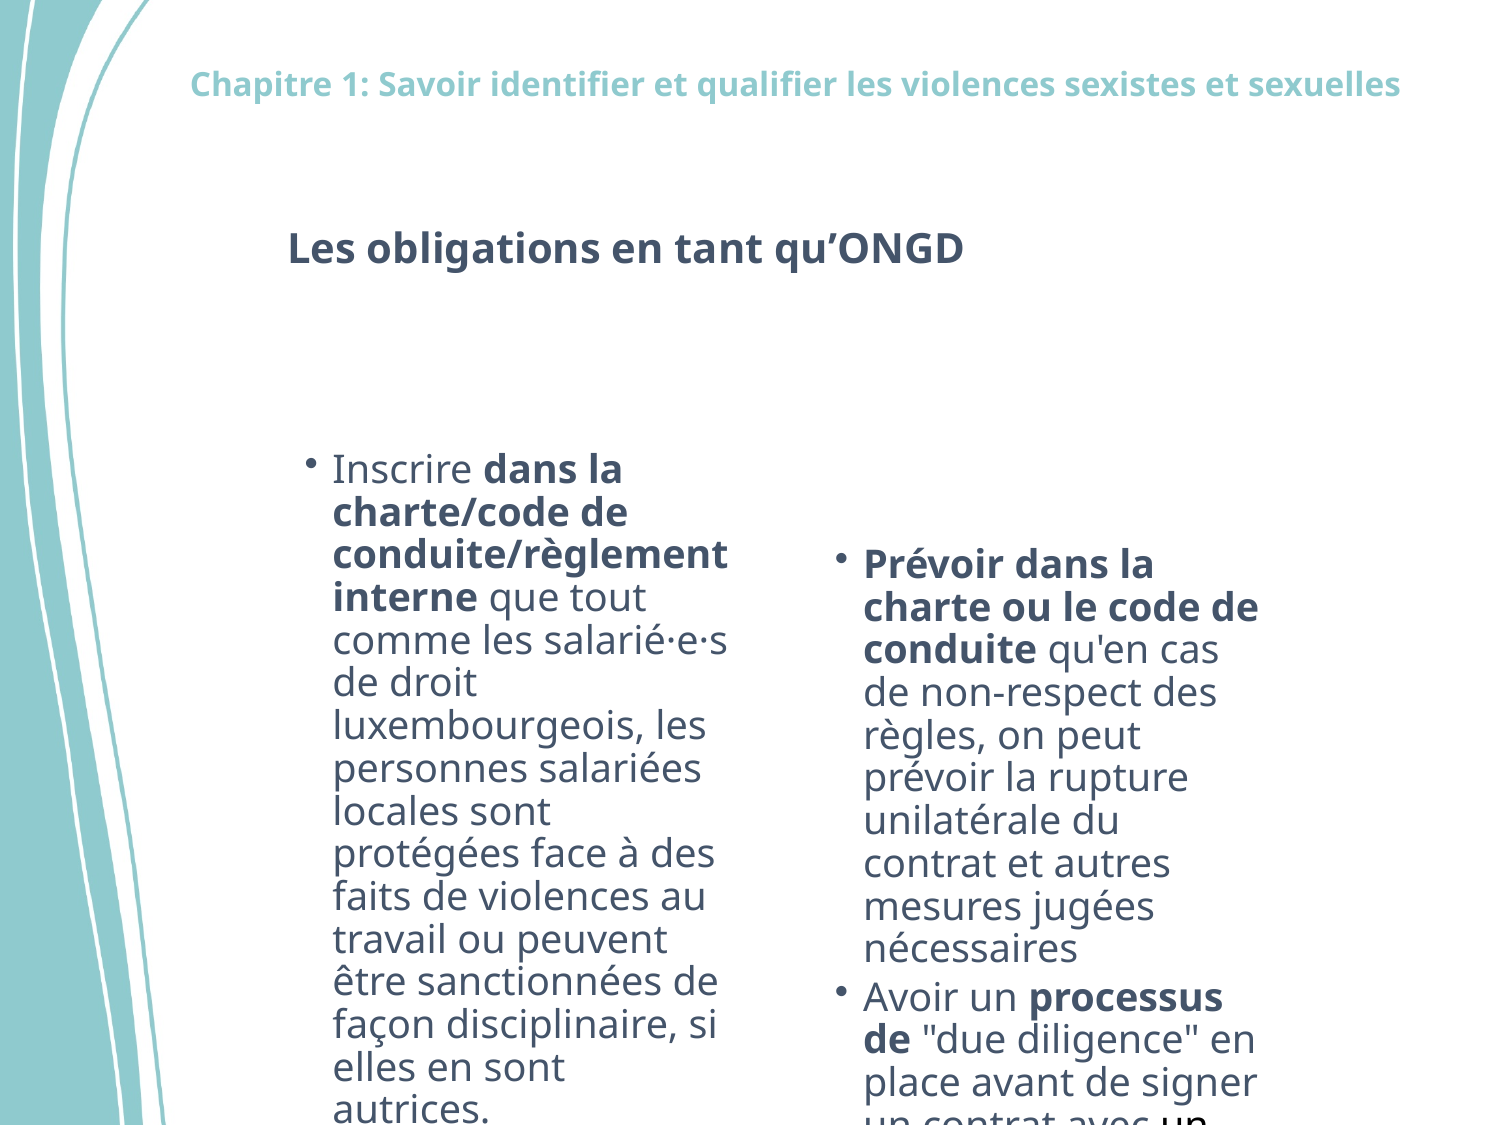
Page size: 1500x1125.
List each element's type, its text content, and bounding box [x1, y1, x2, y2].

picture [972, 1120, 983, 1125]
picture [0, 0, 1500, 1125]
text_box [287, 359, 1283, 1066]
picture [1114, 1120, 1124, 1125]
picture [947, 1120, 959, 1125]
picture [894, 1120, 905, 1125]
picture [1191, 1120, 1202, 1125]
title Les obligations en tant qu’ONGD [272, 141, 1427, 360]
